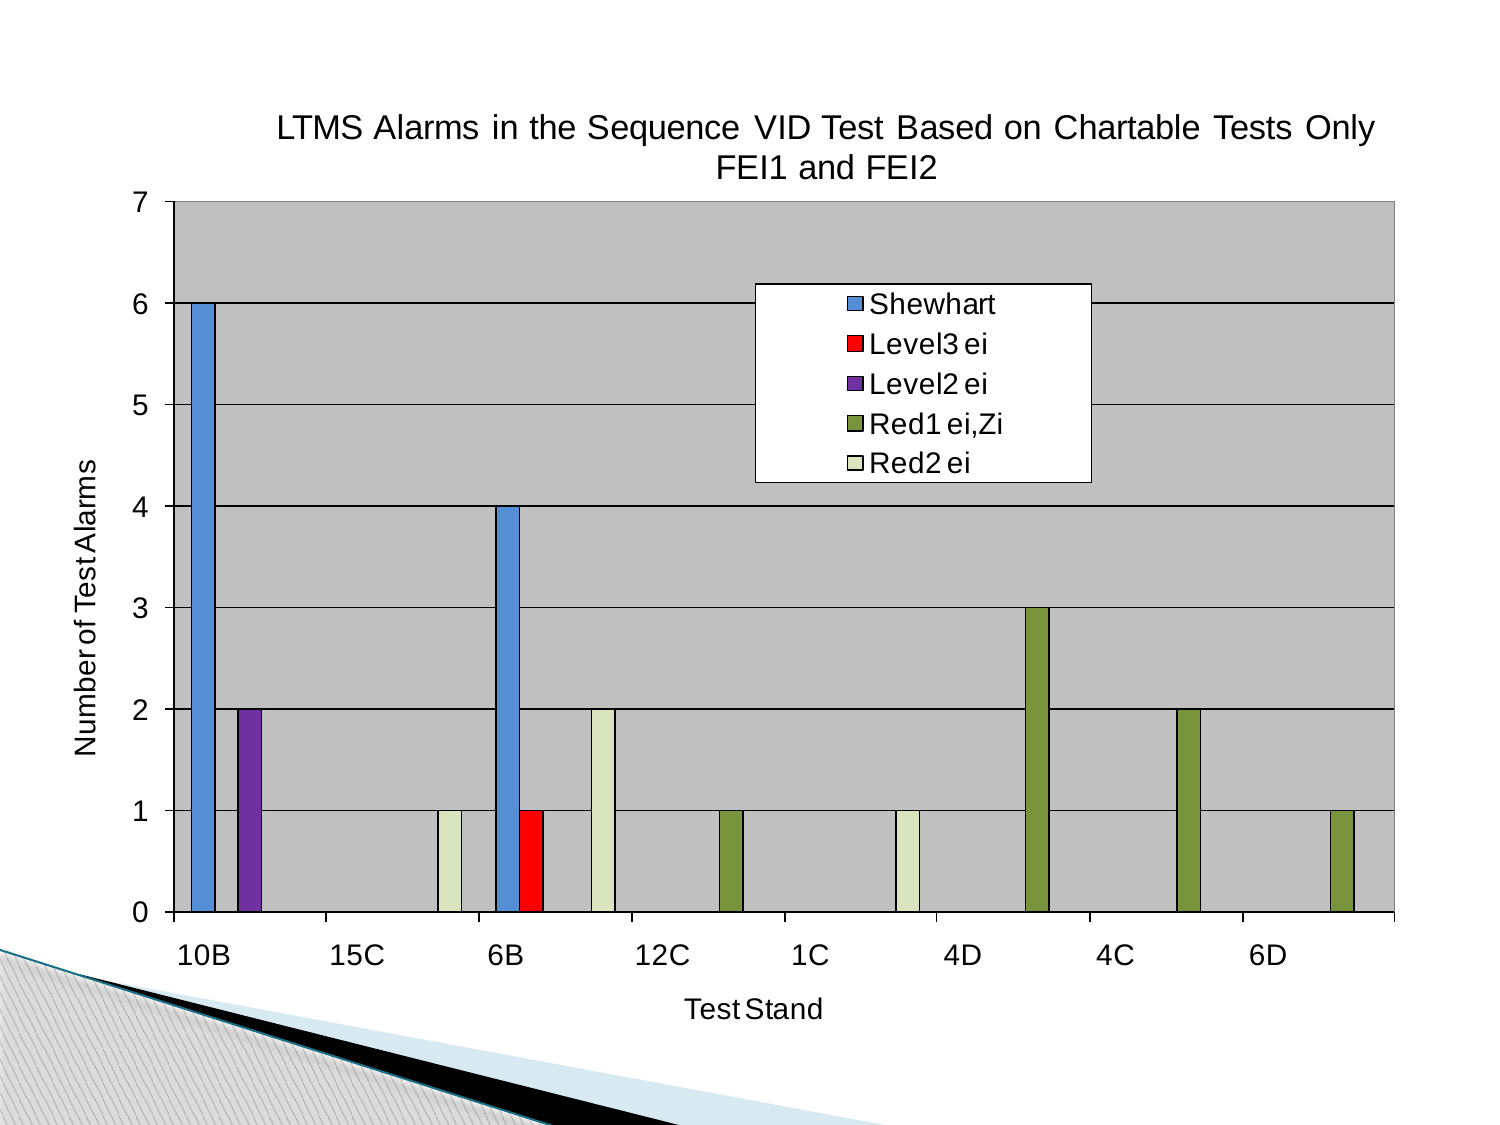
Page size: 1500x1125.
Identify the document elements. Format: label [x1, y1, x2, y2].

picture [45, 84, 1455, 1042]
